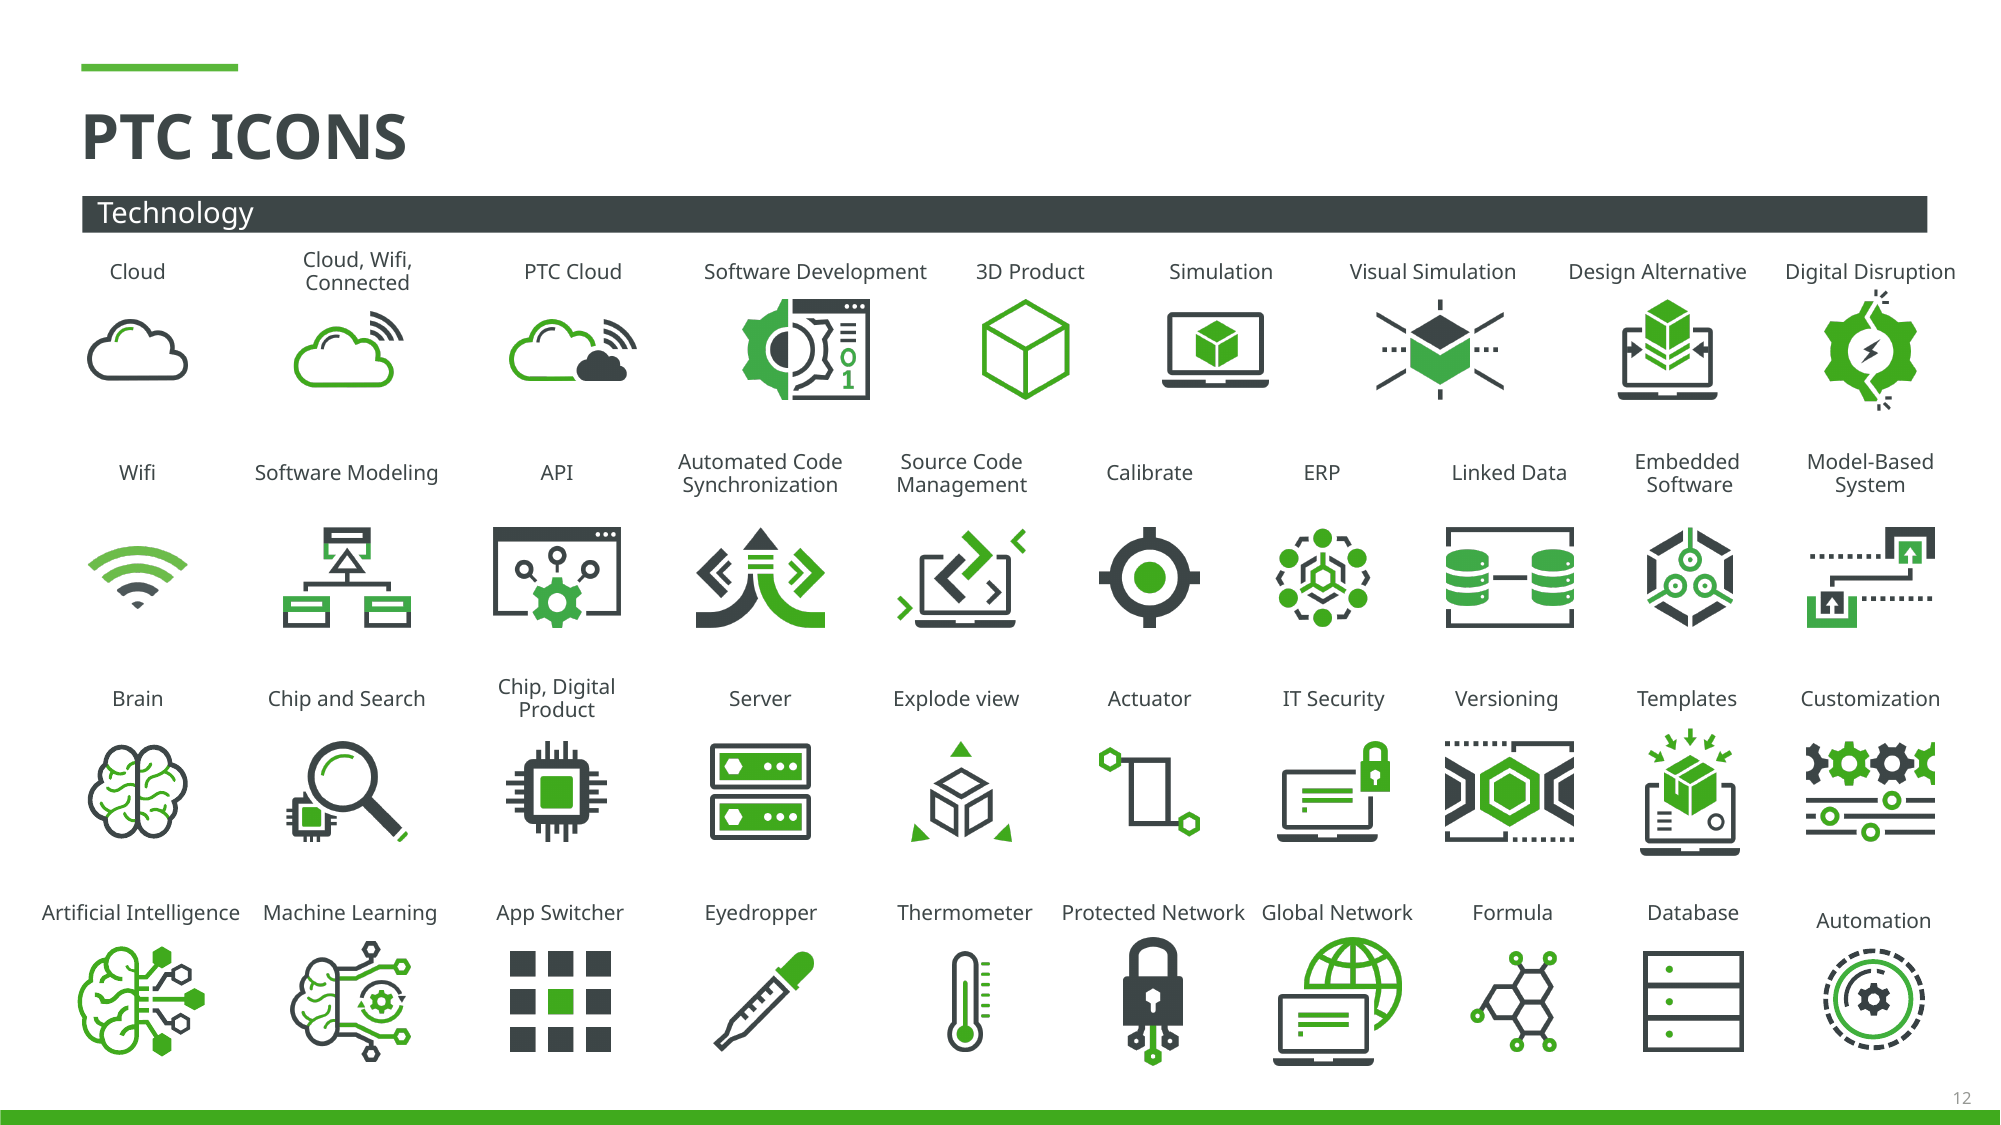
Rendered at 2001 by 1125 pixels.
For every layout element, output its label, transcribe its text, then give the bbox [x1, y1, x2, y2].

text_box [1823, 948, 1926, 1051]
picture [1272, 936, 1402, 1066]
text_box Source Code Management [846, 451, 1077, 497]
text_box Machine Learning [242, 902, 458, 926]
text_box Chip, Digital Product [466, 676, 648, 722]
text_box PTC Cloud [509, 261, 638, 284]
text_box Embedded Software [1618, 451, 1762, 497]
text_box Global Network [1233, 902, 1399, 926]
picture [1123, 936, 1184, 1066]
picture [1162, 312, 1270, 388]
picture [289, 941, 411, 1062]
text_box Software Modeling [239, 462, 455, 486]
picture [510, 951, 611, 1052]
picture [975, 299, 1077, 401]
text_box Actuator [1069, 688, 1236, 711]
picture [713, 951, 815, 1052]
text_box Explode view [854, 688, 1069, 711]
text_box Formula [1399, 902, 1565, 926]
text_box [77, 946, 205, 1057]
picture [506, 741, 608, 842]
picture [1376, 299, 1504, 401]
text_box Customization [1732, 688, 2000, 711]
picture [293, 311, 405, 389]
text_box Visual Simulation [1343, 261, 1524, 284]
picture [1643, 951, 1744, 1052]
picture [914, 951, 1016, 1052]
text_box IT Security [1270, 688, 1398, 711]
text_box App Switcher [495, 902, 626, 926]
text_box Software Development [683, 261, 944, 284]
text_box Calibrate [1106, 462, 1194, 486]
picture [911, 741, 1012, 842]
text_box Simulation [1135, 261, 1308, 284]
picture [1099, 741, 1200, 842]
title PTC ICONS [80, 111, 1851, 172]
picture [1806, 527, 1935, 629]
picture [696, 527, 825, 629]
text_box Templates [1614, 688, 1732, 711]
text_box Technology [80, 194, 1929, 235]
text_box ERP [1285, 462, 1359, 486]
text_box Wifi [91, 462, 185, 486]
picture [1445, 527, 1574, 629]
text_box API [500, 462, 614, 486]
text_box Brain [93, 688, 182, 711]
text_box Protected Network [1076, 902, 1233, 926]
picture [1603, 299, 1732, 401]
text_box Design Alternative [1567, 261, 1748, 284]
text_box Linked Data [1446, 462, 1574, 486]
picture [87, 546, 189, 610]
text_box Model-Based System [1783, 451, 1958, 497]
picture [710, 741, 811, 842]
text_box Server [692, 688, 828, 711]
picture [742, 299, 871, 401]
picture [1806, 741, 1935, 842]
text_box Database [1565, 902, 1821, 926]
text_box Chip and Search [264, 688, 430, 711]
picture [286, 741, 408, 842]
picture [1277, 741, 1391, 842]
picture [509, 319, 638, 381]
picture [1099, 527, 1200, 629]
picture [493, 527, 621, 629]
text_box Thermometer [854, 902, 1076, 926]
picture [1462, 951, 1564, 1052]
text_box Cloud [88, 261, 188, 284]
text_box Digital Disruption [1775, 261, 1967, 284]
text_box 3D Product [944, 261, 1117, 284]
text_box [87, 744, 188, 839]
text_box Cloud, Wifi, Connected [282, 249, 433, 295]
picture [897, 527, 1026, 629]
picture [87, 299, 188, 401]
picture [1271, 527, 1373, 629]
text_box Eyedropper [657, 902, 854, 926]
picture [1639, 727, 1741, 857]
picture [283, 527, 411, 629]
text_box Automation [1805, 910, 1943, 934]
picture [1824, 289, 1917, 411]
text_box Versioning [1442, 688, 1578, 711]
picture [1445, 741, 1574, 842]
text_box Automated Code Synchronization [658, 451, 846, 497]
text_box Artificial Intelligence [28, 902, 242, 926]
picture [1646, 527, 1734, 629]
